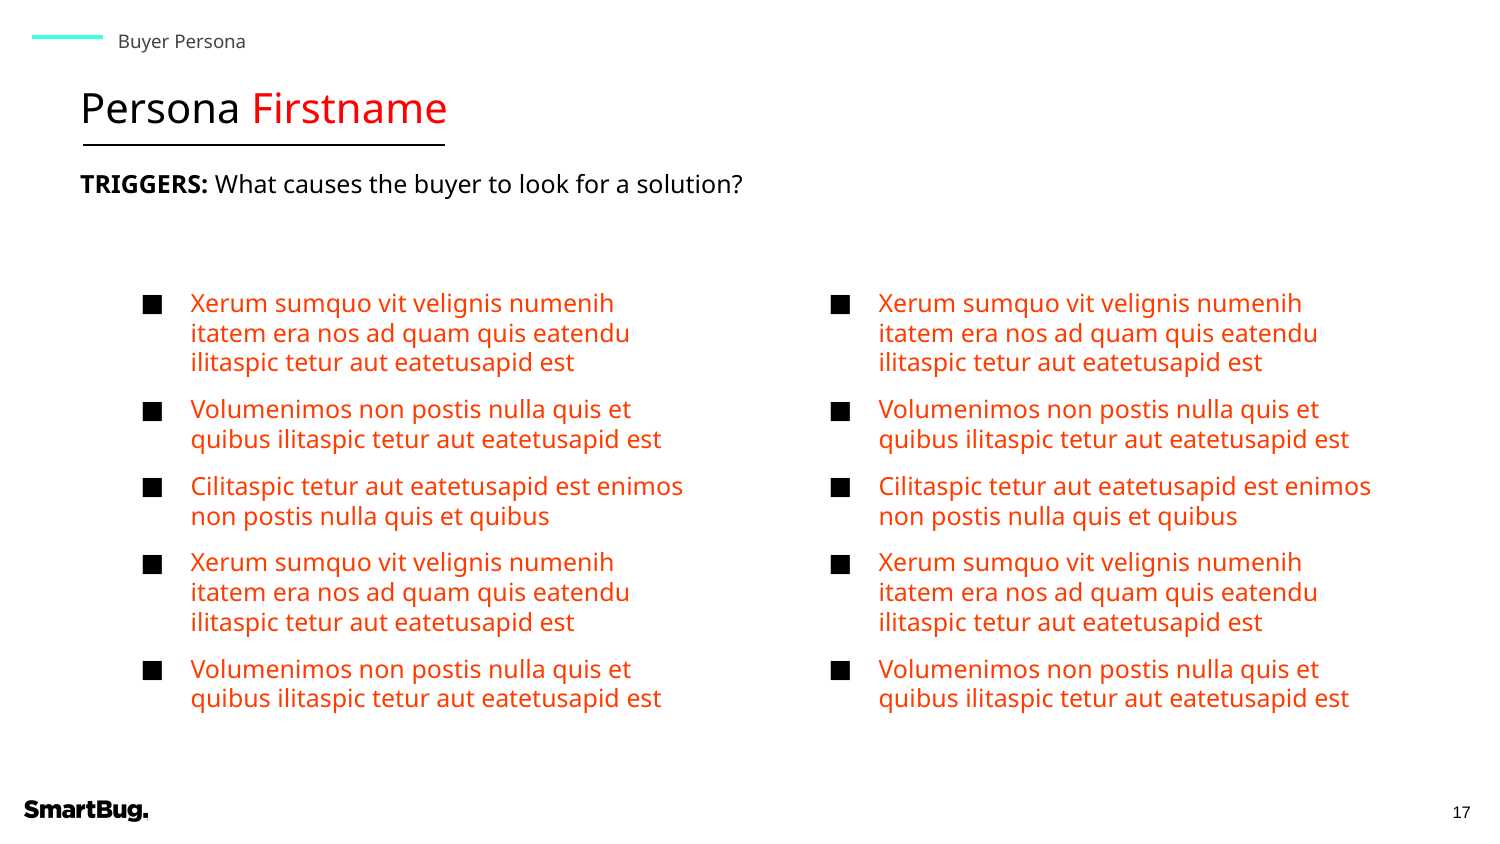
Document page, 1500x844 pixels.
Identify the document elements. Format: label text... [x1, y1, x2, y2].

picture [22, 799, 150, 823]
title Persona Firstname [65, 67, 571, 132]
title Buyer Persona [102, 11, 708, 60]
list Xerum sumquo vit velignis numenih itatem era nos ad quam quis eatendu ilitaspic tetur aut eatetusapid est Volumenimos non postis nulla quis et quibus ilitaspic tetur aut eatetusapid est Cilitaspic tetur aut eatetusapid est enimos non postis nulla quis et quibus Xerum sumquo vit velignis numenih itatem era nos ad quam quis eatendu ilitaspic tetur aut eatetusapid est Volumenimos non postis nulla quis et quibus ilitaspic tetur aut eatetusapid est [100, 272, 706, 746]
list Xerum sumquo vit velignis numenih itatem era nos ad quam quis eatendu ilitaspic tetur aut eatetusapid est Volumenimos non postis nulla quis et quibus ilitaspic tetur aut eatetusapid est Cilitaspic tetur aut eatetusapid est enimos non postis nulla quis et quibus Xerum sumquo vit velignis numenih itatem era nos ad quam quis eatendu ilitaspic tetur aut eatetusapid est Volumenimos non postis nulla quis et quibus ilitaspic tetur aut eatetusapid est [788, 272, 1393, 746]
list TRIGGERS: What causes the buyer to look for a solution? [65, 153, 1417, 251]
slide_number ‹#› [1396, 779, 1486, 844]
